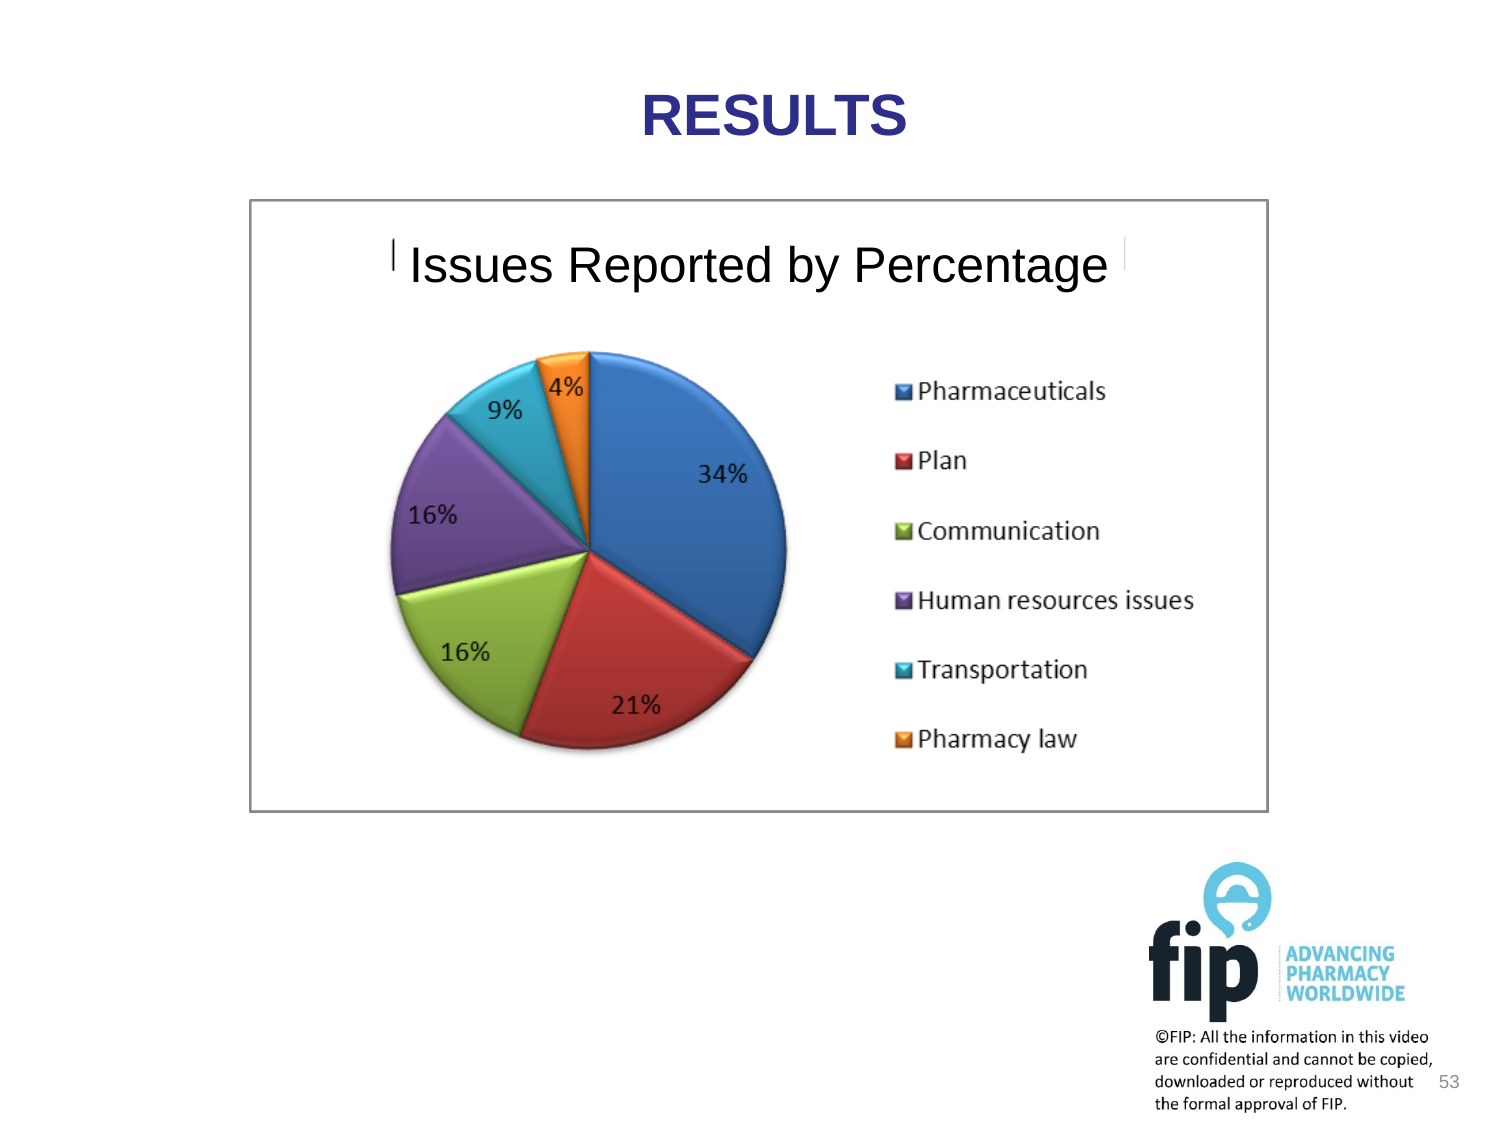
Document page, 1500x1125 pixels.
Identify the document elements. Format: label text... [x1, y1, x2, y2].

picture [1149, 862, 1440, 1125]
picture [249, 199, 1270, 813]
slide_number 53 [1443, 1062, 1475, 1113]
title RESULTS [137, 62, 1413, 163]
